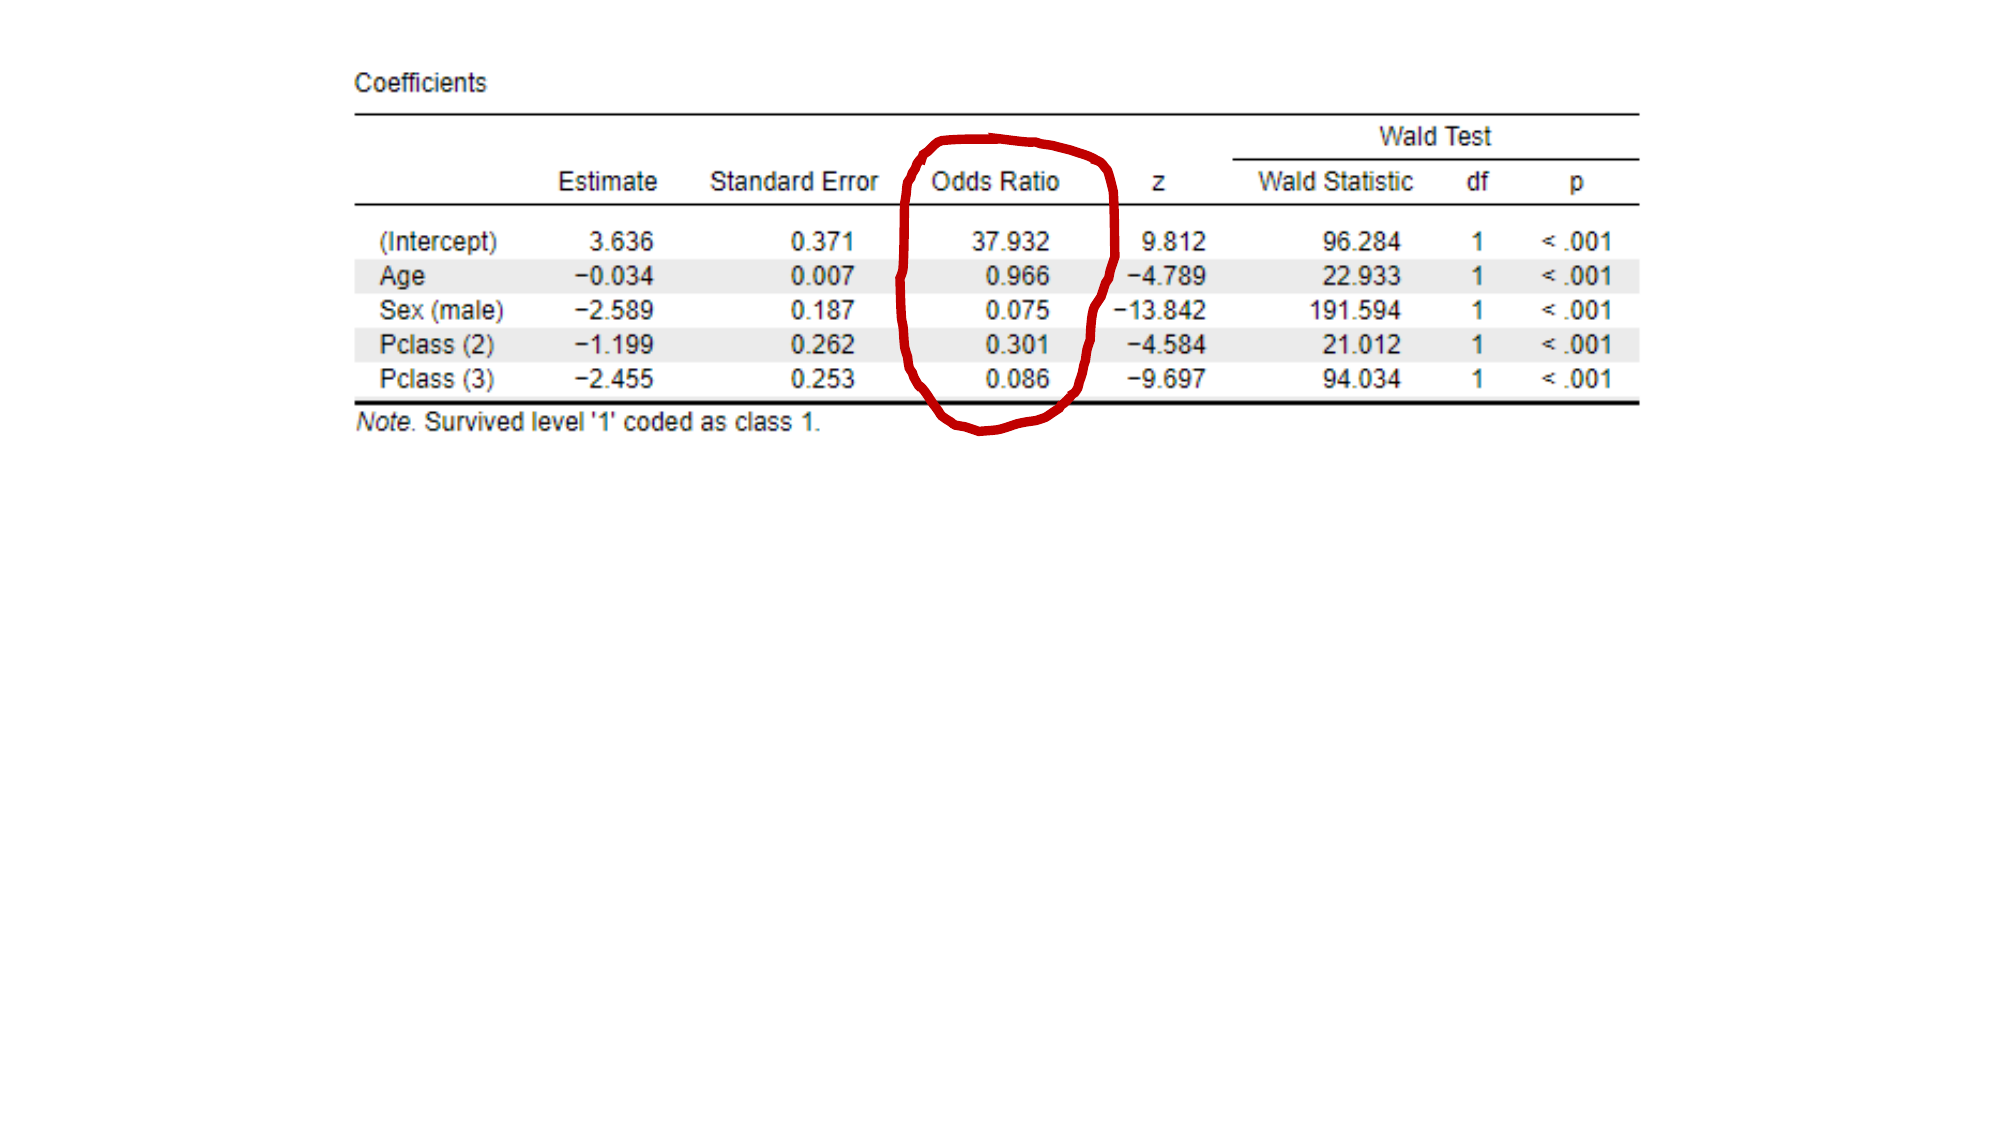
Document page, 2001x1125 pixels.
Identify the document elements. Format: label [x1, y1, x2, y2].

picture [336, 56, 1670, 455]
